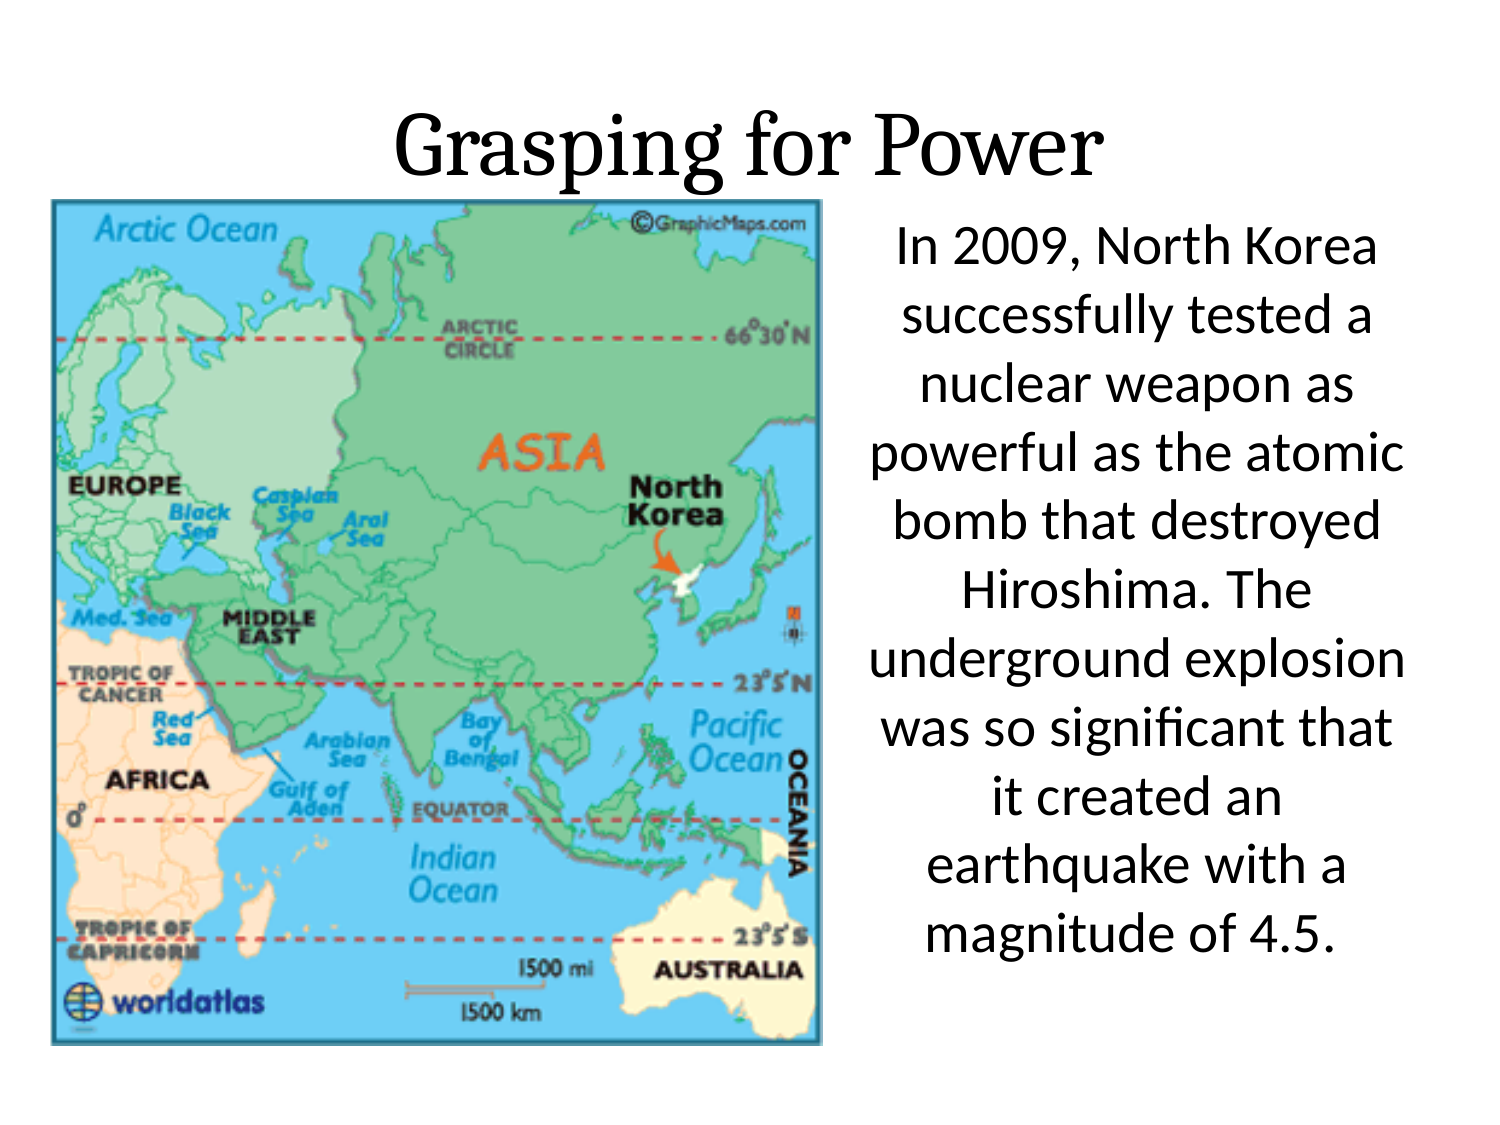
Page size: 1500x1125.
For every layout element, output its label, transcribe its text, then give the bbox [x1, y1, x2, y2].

title Grasping for Power [75, 45, 1425, 233]
picture [49, 199, 824, 1046]
list In 2009, North Korea successfully tested a nuclear weapon as powerful as the atomic bomb that destroyed Hiroshima. The underground explosion was so significant that it created an earthquake with a magnitude of 4.5. [849, 200, 1425, 1046]
